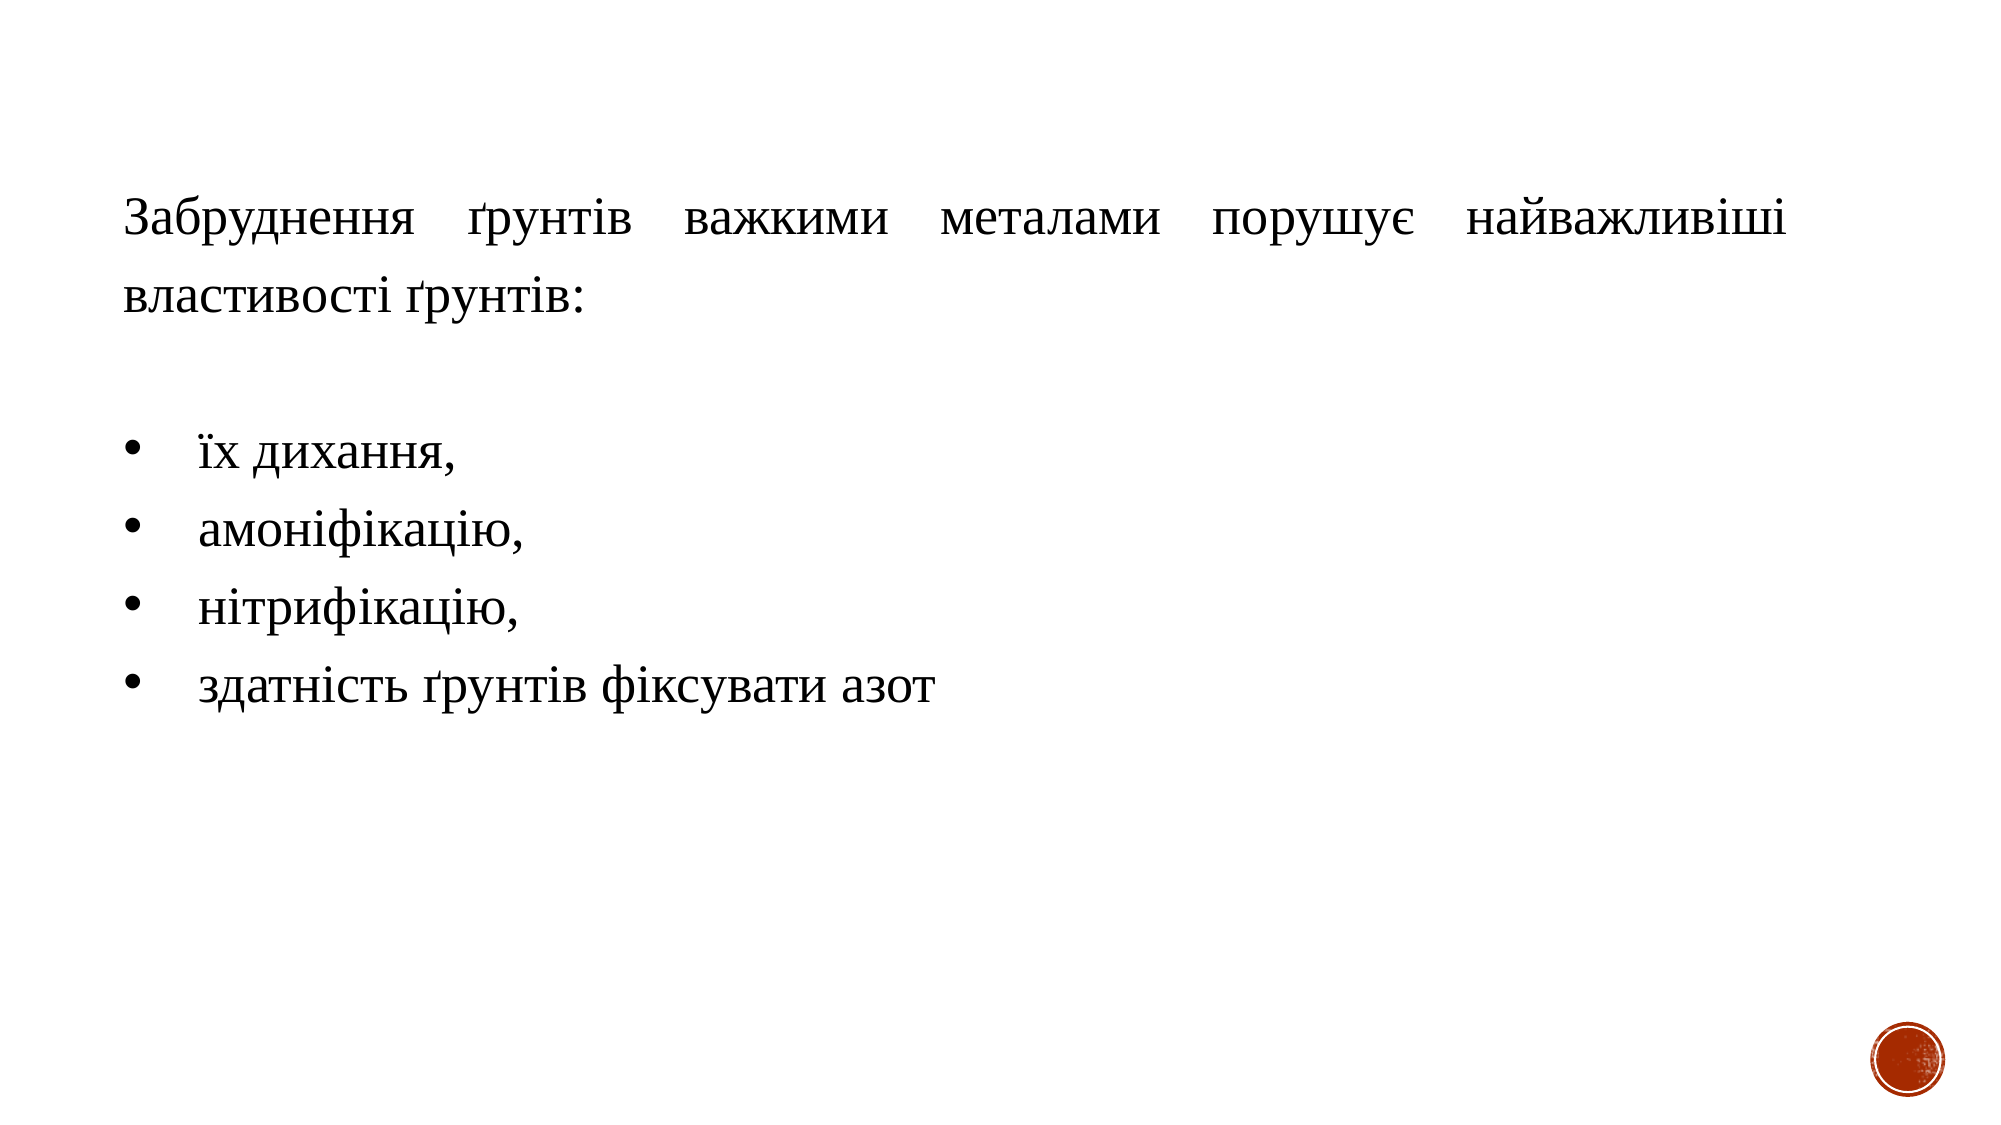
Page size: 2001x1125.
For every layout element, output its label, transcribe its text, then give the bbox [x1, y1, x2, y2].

text_box Забруднення ґрунтів важкими металами порушує найважливіші властивості ґрунтів: їх дихання, амоніфікацію, нітрифікацію, здатність ґрунтів фіксувати азот [108, 160, 1805, 721]
